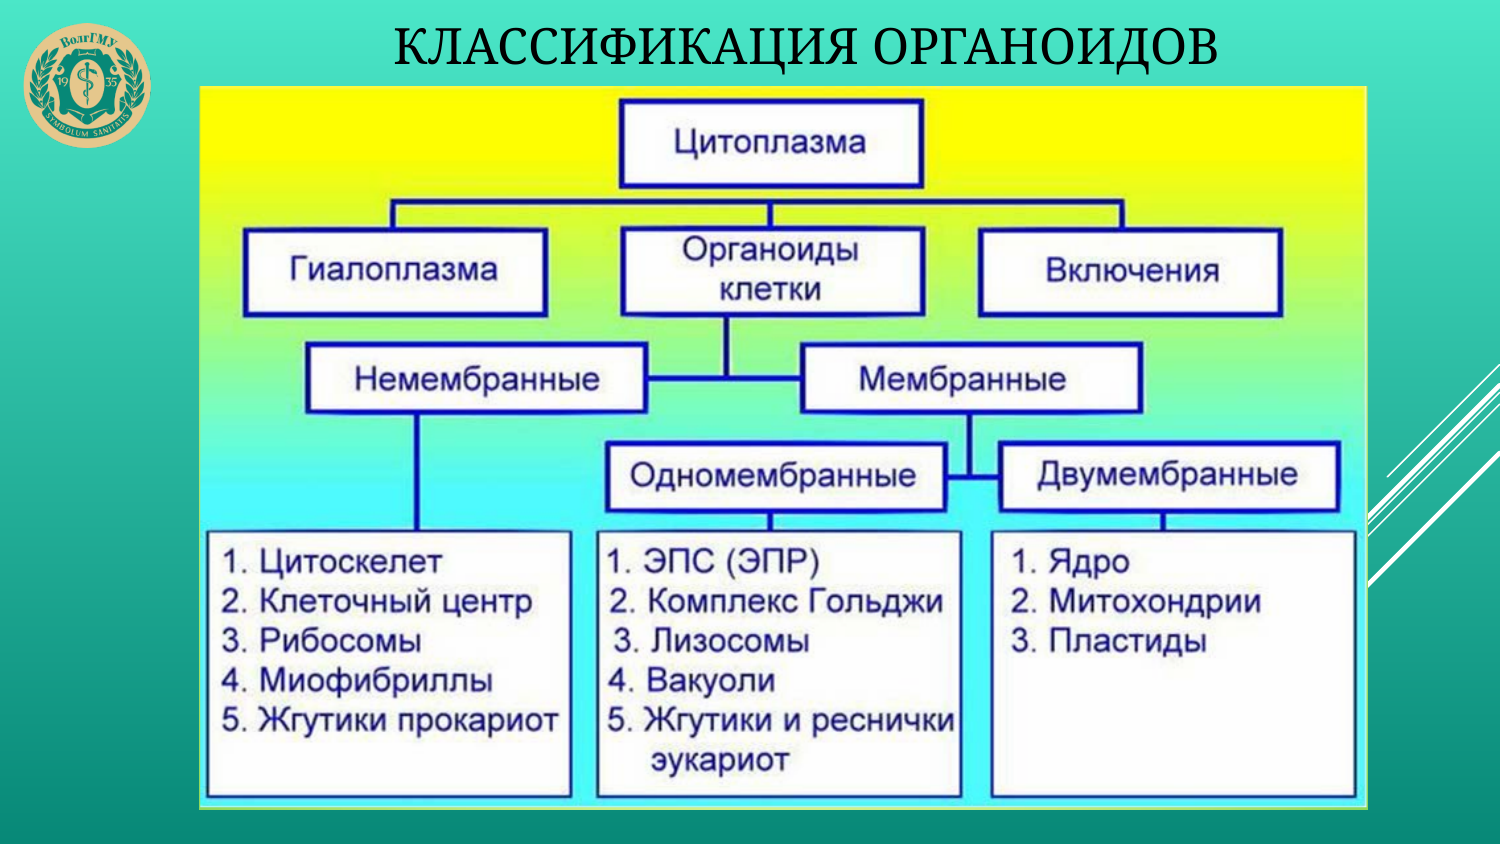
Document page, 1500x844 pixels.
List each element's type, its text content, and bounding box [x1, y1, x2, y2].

picture [198, 85, 1369, 811]
picture [23, 23, 155, 149]
title Классификация органоидов [188, 0, 1426, 90]
